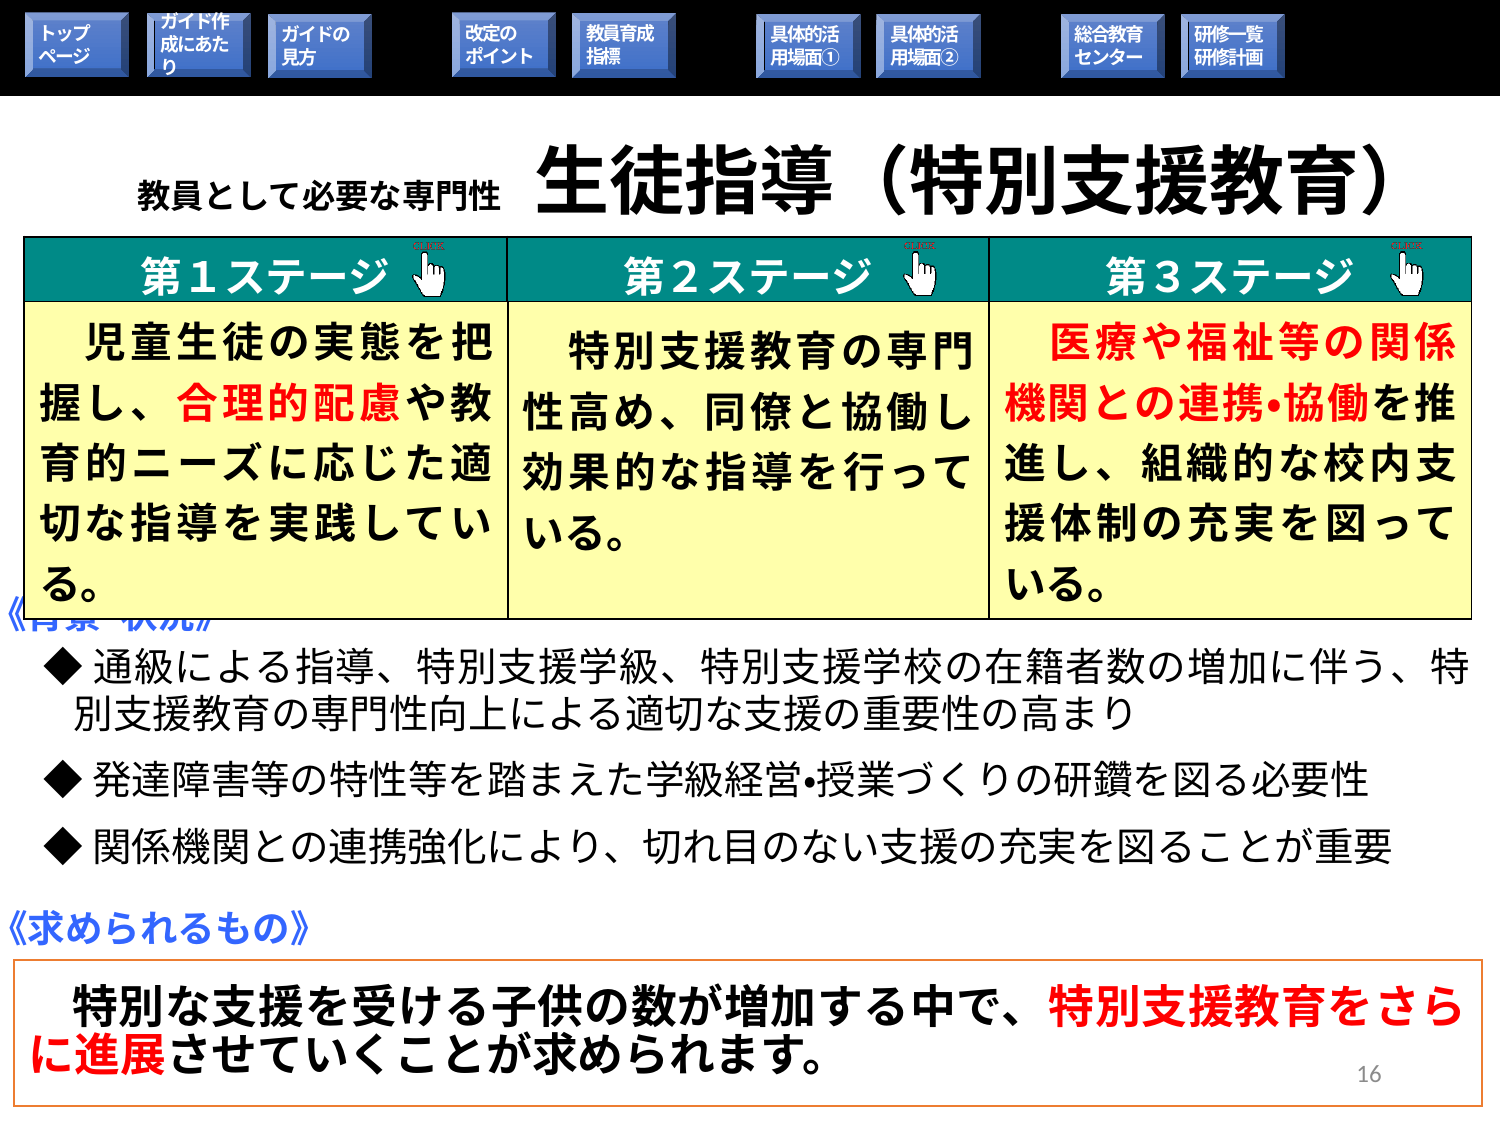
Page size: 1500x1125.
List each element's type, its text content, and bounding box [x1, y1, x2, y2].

table_header 児童生徒の実態を把握し、合理的配慮や教育的ニーズに応じた適切な指導を実践している。 [25, 565, 507, 618]
table_header 医療や福祉等の関係機関との連携・協働を推進し、組織的な校内支援体制の充実を図っている。 [990, 302, 1471, 618]
text_box ◆通級による指導、特別支援学級、特別支援学校の在籍者数の増加に伴う、特別支援教育の専門性向上による適切な支援の重要性の高まり ◆発達障害等の特性等を踏まえた学級経営・授業づくりの研鑽を図る必要性 ◆関係機関との連携強化により、切れ目のない支援の充実を図ることが重要 [13, 634, 1500, 877]
picture [1374, 236, 1439, 301]
table_header 第３ステージ [990, 238, 996, 301]
table_header 第２ステージ [508, 238, 513, 301]
text_box 《背景･状況》 [0, 584, 268, 644]
table_header 第３ステージ [1460, 238, 1471, 301]
table_header 特別支援教育の専門性高め、同僚と協働し効果的な指導を行っている。 [509, 302, 988, 618]
text_box [24, 236, 507, 565]
text_box 特別な支援を受ける子供の数が増加する中で、特別支援教育をさらに進展させていくことが求められます。 [13, 959, 1483, 1107]
text_box [513, 230, 976, 559]
picture [887, 236, 952, 301]
text_box [996, 230, 1460, 559]
title 教員として必要な専門性 生徒指導（特別支援教育） [100, 141, 1472, 232]
slide_number 16 [1059, 1042, 1397, 1103]
text_box 《求められるもの》 [0, 897, 354, 958]
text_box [24, 12, 1286, 79]
text_box [0, 0, 1500, 97]
picture [396, 236, 461, 301]
table_header 第２ステージ [976, 238, 988, 301]
